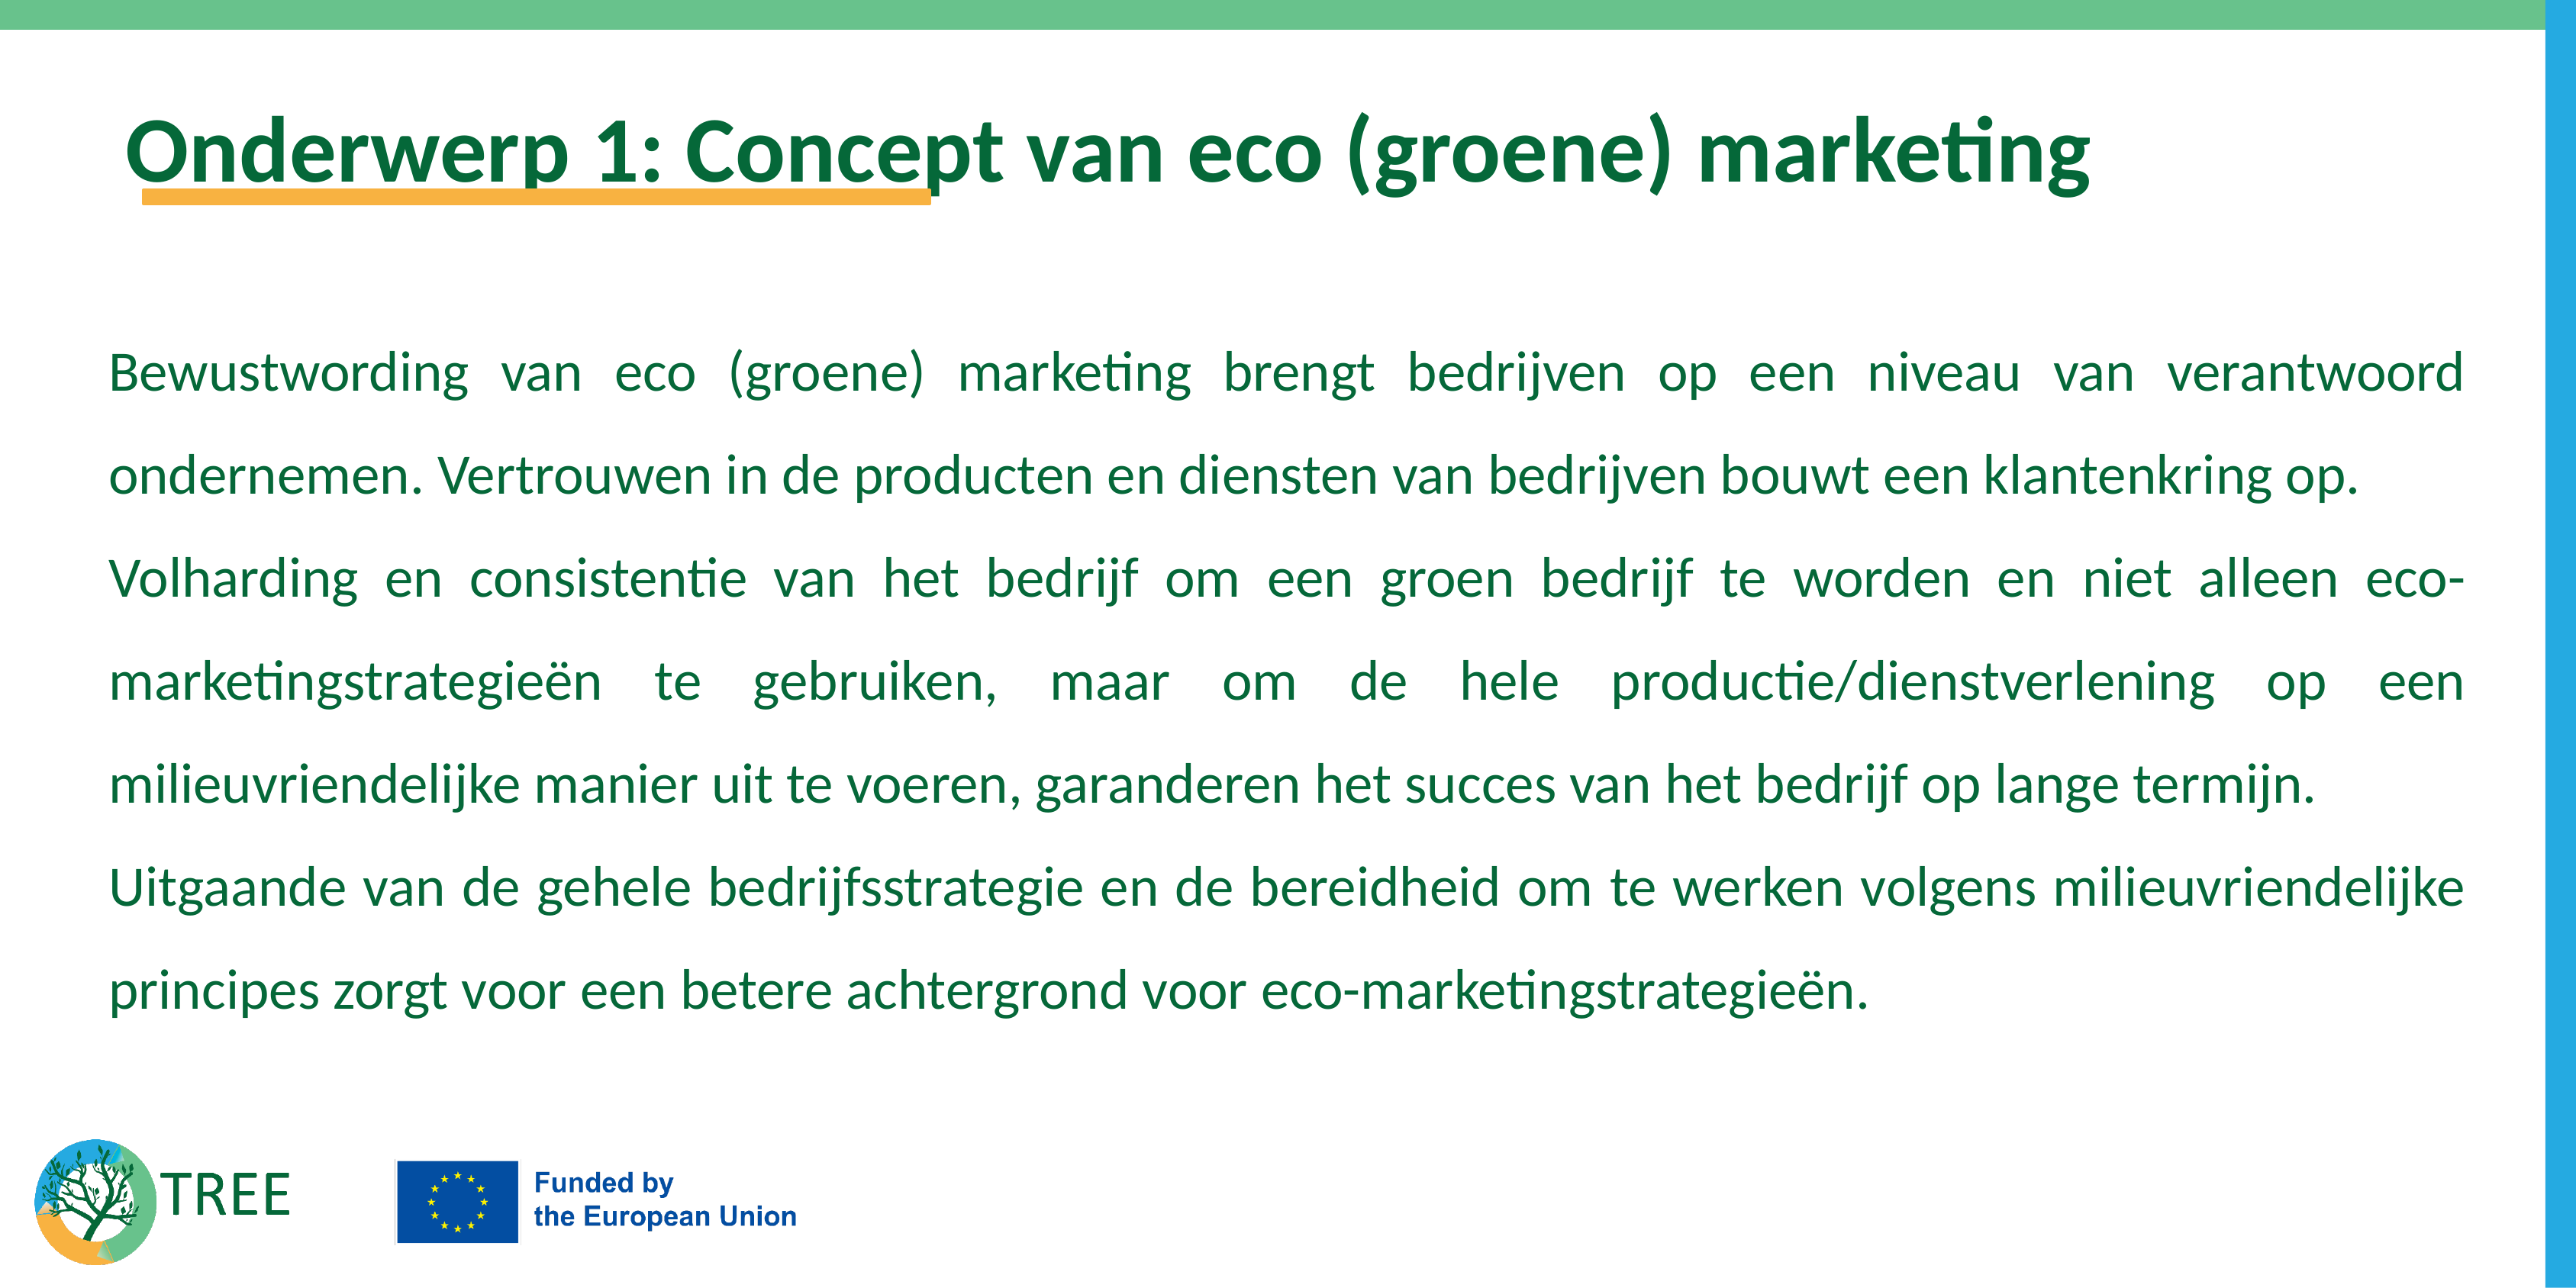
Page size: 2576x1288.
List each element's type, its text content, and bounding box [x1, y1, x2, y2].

text_box [0, 0, 2545, 29]
text_box Onderwerp 1: Concept van eco (groene) marketing [107, 71, 2161, 275]
text_box Bewustwording van eco (groene) marketing brengt bedrijven op een niveau van verantwoord ondernemen. Vertrouwen in de producten en diensten van bedrijven bouwt een klantenkring op. Volharding en consistentie van het bedrijf om een groen bedrijf te worden en niet alleen eco-marketingstrategieën te gebruiken, maar om de hele productie/dienstverlening op een milieuvriendelijke manier uit te voeren, garanderen het succes van het bedrijf op lange termijn. Uitgaande van de gehele bedrijfsstrategie en de bereidheid om te werken volgens milieuvriendelijke principes zorgt voor een betere achtergrond voor eco-marketingstrategieën. [89, 289, 2487, 1118]
picture [392, 1156, 827, 1248]
picture [34, 1139, 289, 1265]
text_box [2545, 0, 2576, 1288]
text_box [143, 190, 930, 204]
